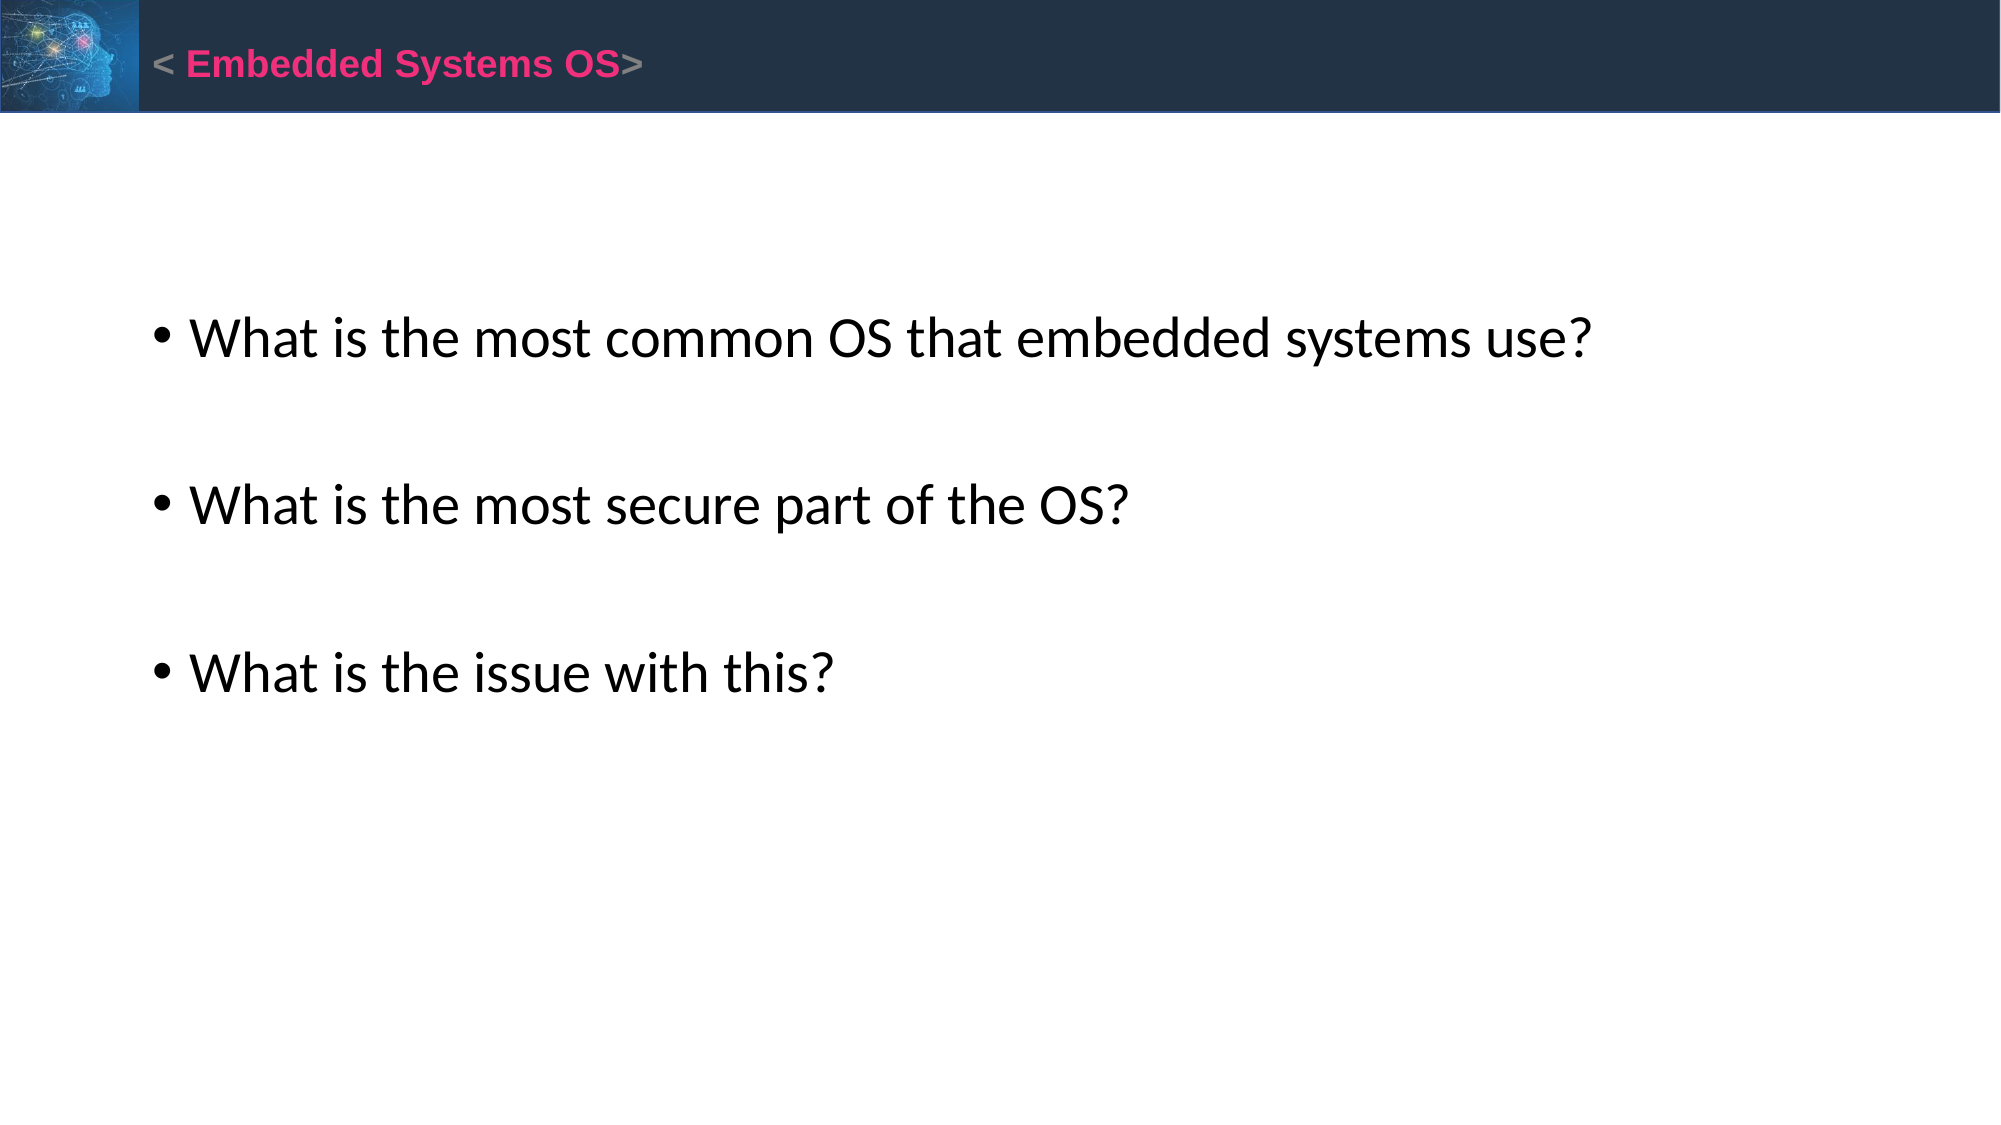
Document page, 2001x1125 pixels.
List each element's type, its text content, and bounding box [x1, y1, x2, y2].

text_box < Embedded Systems OS> [137, 0, 1863, 117]
list What is the most common OS that embedded systems use? What is the most secure part of the OS? What is the issue with this? [137, 299, 1863, 1014]
picture [2, 0, 137, 111]
